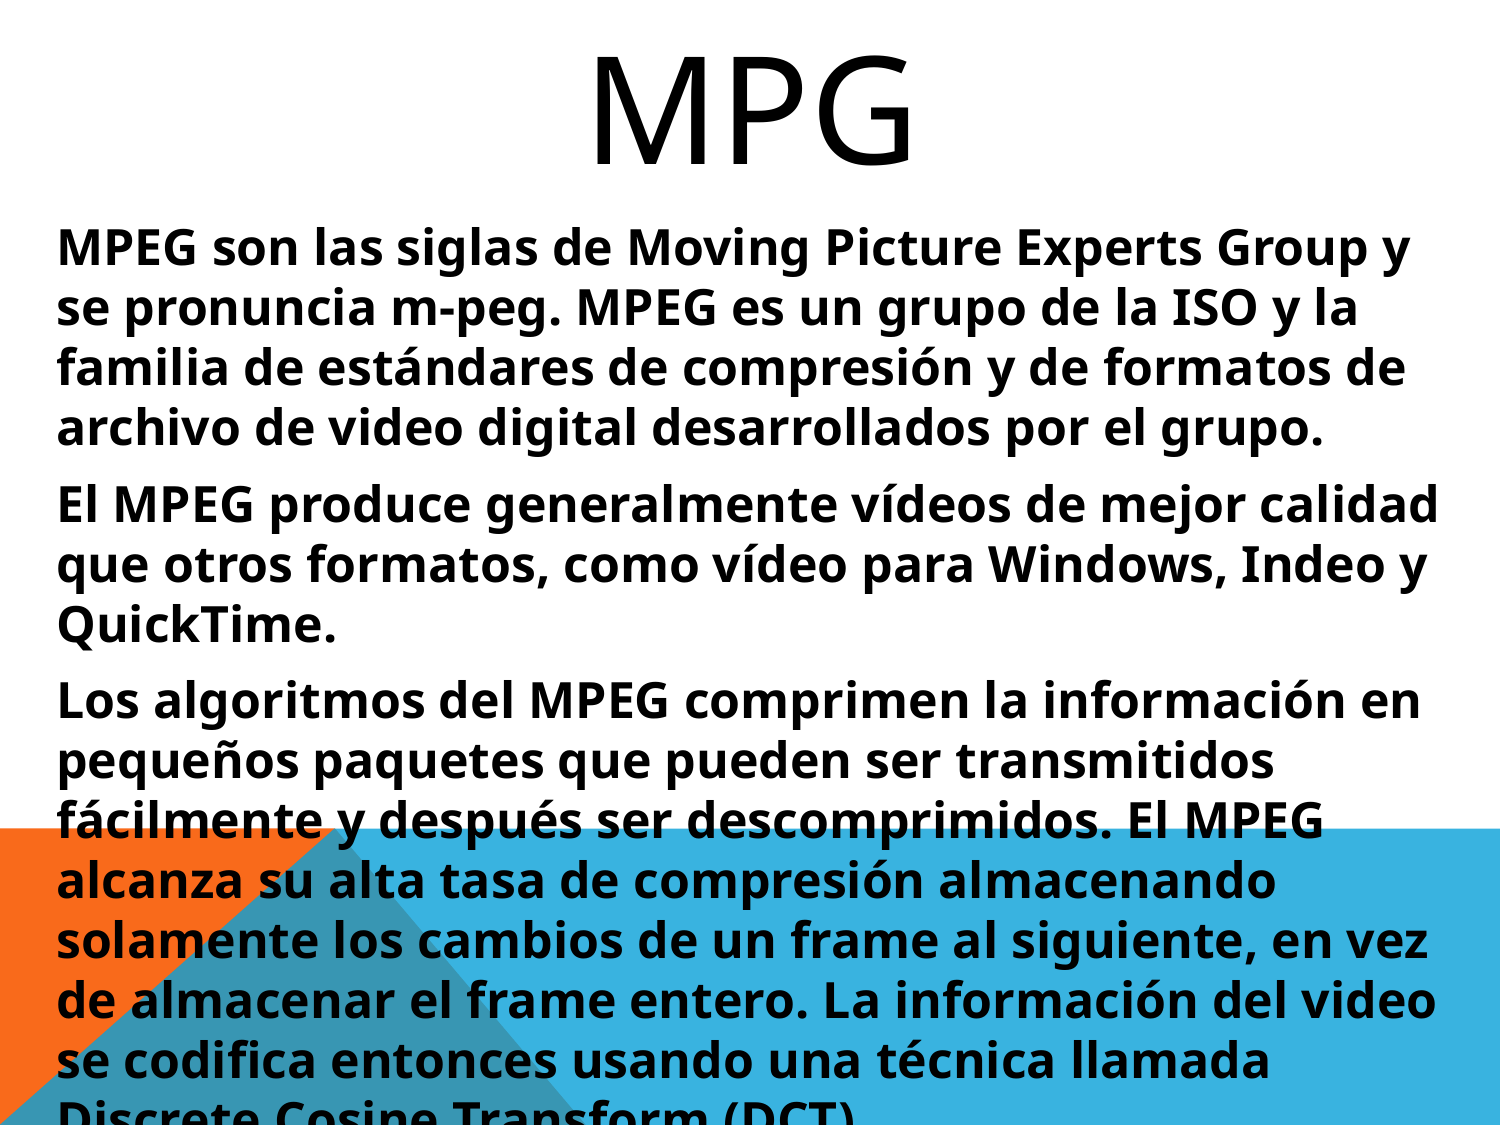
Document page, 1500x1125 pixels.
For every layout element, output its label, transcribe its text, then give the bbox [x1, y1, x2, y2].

title MPG [135, 60, 1369, 150]
list MPEG son las siglas de Moving Picture Experts Group y se pronuncia m-peg. MPEG es un grupo de la ISO y la familia de estándares de compresión y de formatos de archivo de video digital desarrollados por el grupo. El MPEG produce generalmente vídeos de mejor calidad que otros formatos, como vídeo para Windows, Indeo y QuickTime. Los algoritmos del MPEG comprimen la información en pequeños paquetes que pueden ser transmitidos fácilmente y después ser descomprimidos. El MPEG alcanza su alta tasa de compresión almacenando solamente los cambios de un frame al siguiente, en vez de almacenar el frame entero. La información del video se codifica entonces usando una técnica llamada Discrete Cosine Transform (DCT). [41, 208, 1471, 951]
